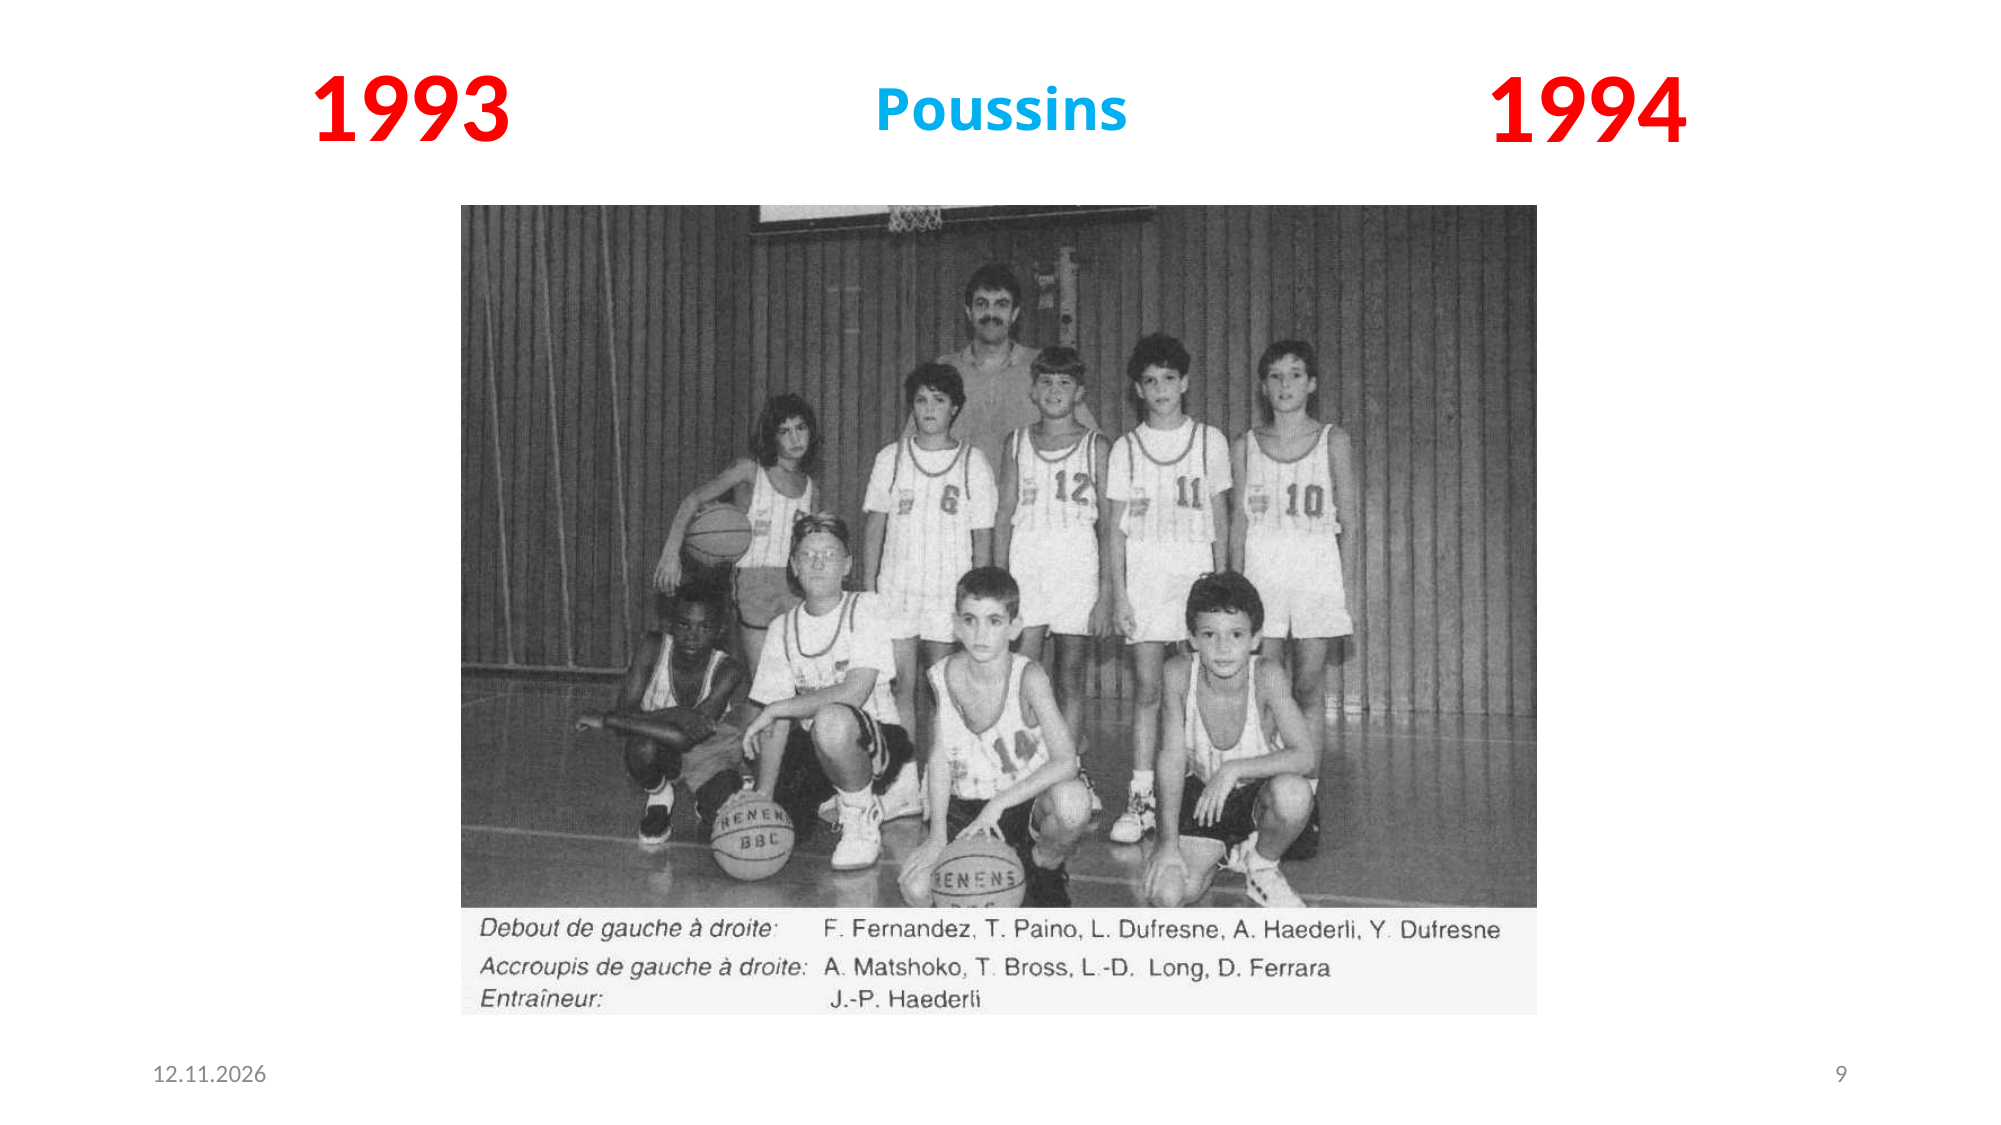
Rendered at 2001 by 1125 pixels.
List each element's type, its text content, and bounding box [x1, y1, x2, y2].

picture [461, 205, 1537, 1015]
slide_number 9 [1412, 1042, 1863, 1103]
text_box Poussins [326, 13, 1677, 201]
text_box 1994 [1470, 34, 1719, 170]
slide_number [137, 1042, 588, 1103]
text_box 1993 [293, 34, 542, 169]
